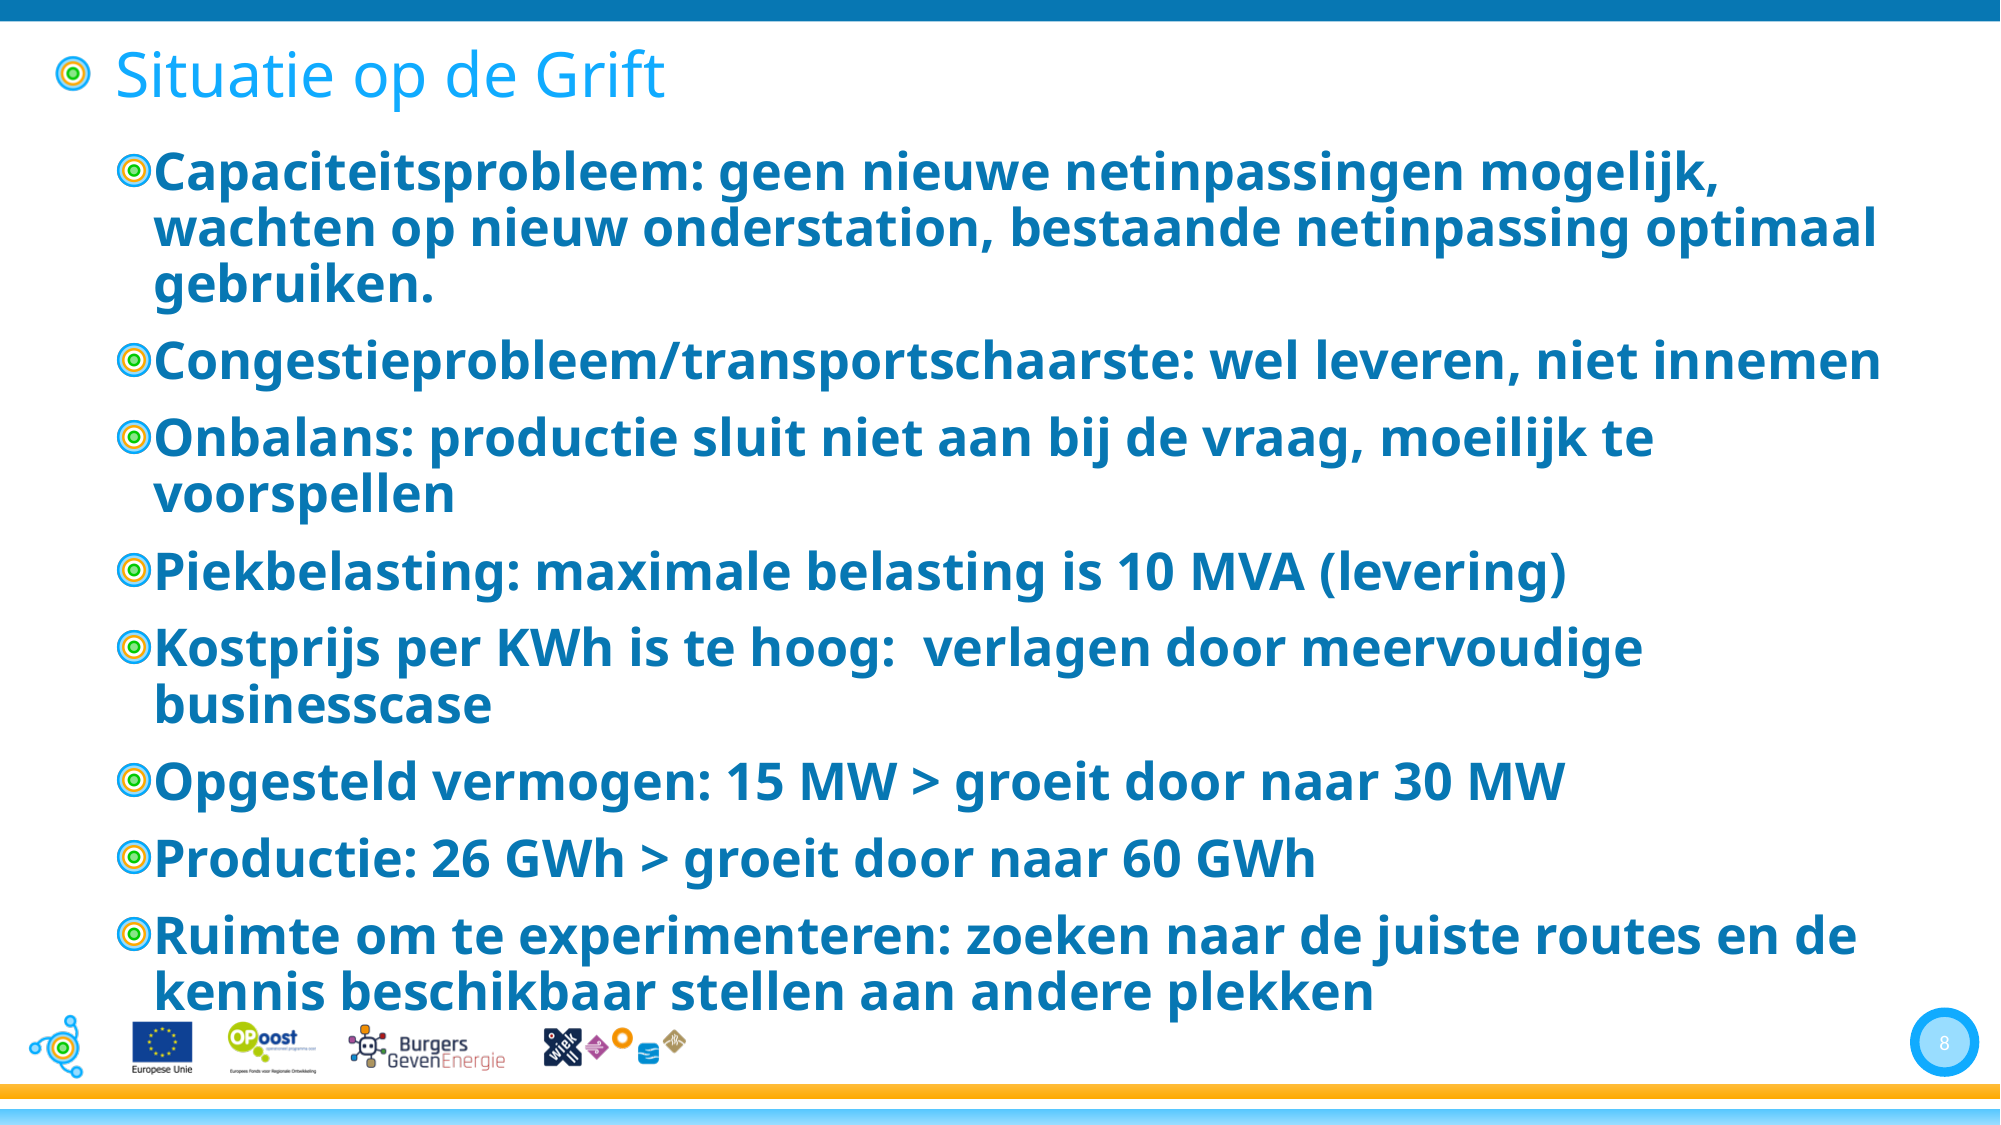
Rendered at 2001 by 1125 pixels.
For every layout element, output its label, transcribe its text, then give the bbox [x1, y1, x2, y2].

picture [115, 551, 153, 589]
picture [115, 628, 153, 666]
picture [115, 761, 153, 799]
picture [115, 152, 153, 189]
list Capaciteitsprobleem: geen nieuwe netinpassingen mogelijk, wachten op nieuw onderstation, bestaande netinpassing optimaal gebruiken. Congestieprobleem/transportschaarste: wel leveren, niet innemen Onbalans: productie sluit niet aan bij de vraag, moeilijk te voorspellen Piekbelasting: maximale belasting is 10 MVA (levering) Kostprijs per KWh is te hoog: verlagen door meervoudige businesscase Opgesteld vermogen: 15 MW > groeit door naar 30 MW Productie: 26 GWh > groeit door naar 60 GWh Ruimte om te experimenteren: zoeken naar de juiste routes en de kennis beschikbaar stellen aan andere plekken [100, 138, 1900, 1075]
picture [45, 48, 100, 104]
title Situatie op de Grift [100, 35, 1900, 138]
picture [115, 341, 153, 379]
picture [115, 418, 153, 456]
picture [26, 1011, 100, 1085]
picture [115, 838, 153, 876]
picture [115, 915, 153, 953]
